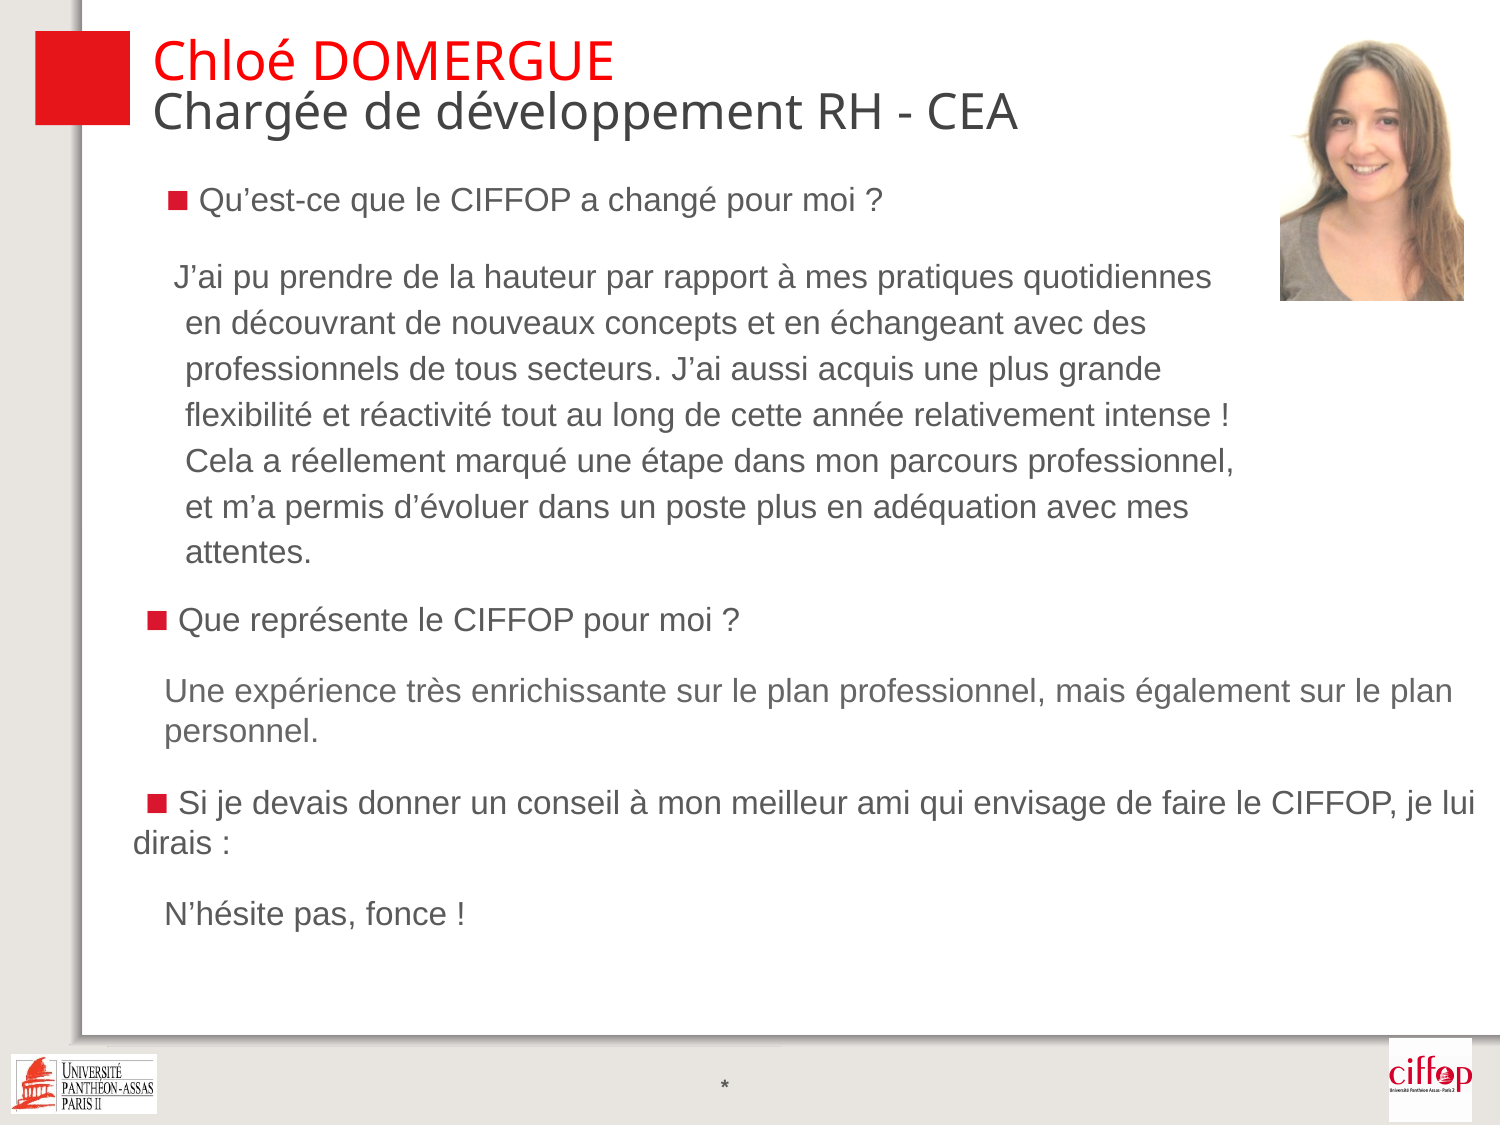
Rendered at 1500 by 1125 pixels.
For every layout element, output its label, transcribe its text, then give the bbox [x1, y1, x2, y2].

title Chloé DOMERGUE Chargée de développement RH - CEA [137, 14, 1149, 163]
list Que représente le CIFFOP pour moi ? Une expérience très enrichissante sur le plan professionnel, mais également sur le plan personnel. Si je devais donner un conseil à mon meilleur ami qui envisage de faire le CIFFOP, je lui dirais : N’hésite pas, fonce ! [74, 582, 1500, 982]
picture [1280, 38, 1464, 302]
list Qu’est-ce que le CIFFOP a changé pour moi ? J’ai pu prendre de la hauteur par rapport à mes pratiques quotidiennes en découvrant de nouveaux concepts et en échangeant avec des professionnels de tous secteurs. J’ai aussi acquis une plus grande flexibilité et réactivité tout au long de cette année relativement intense ! Cela a réellement marqué une étape dans mon parcours professionnel, et m’a permis d’évoluer dans un poste plus en adéquation avec mes attentes. [94, 163, 1254, 522]
picture [1389, 1038, 1472, 1122]
picture [11, 1054, 157, 1114]
